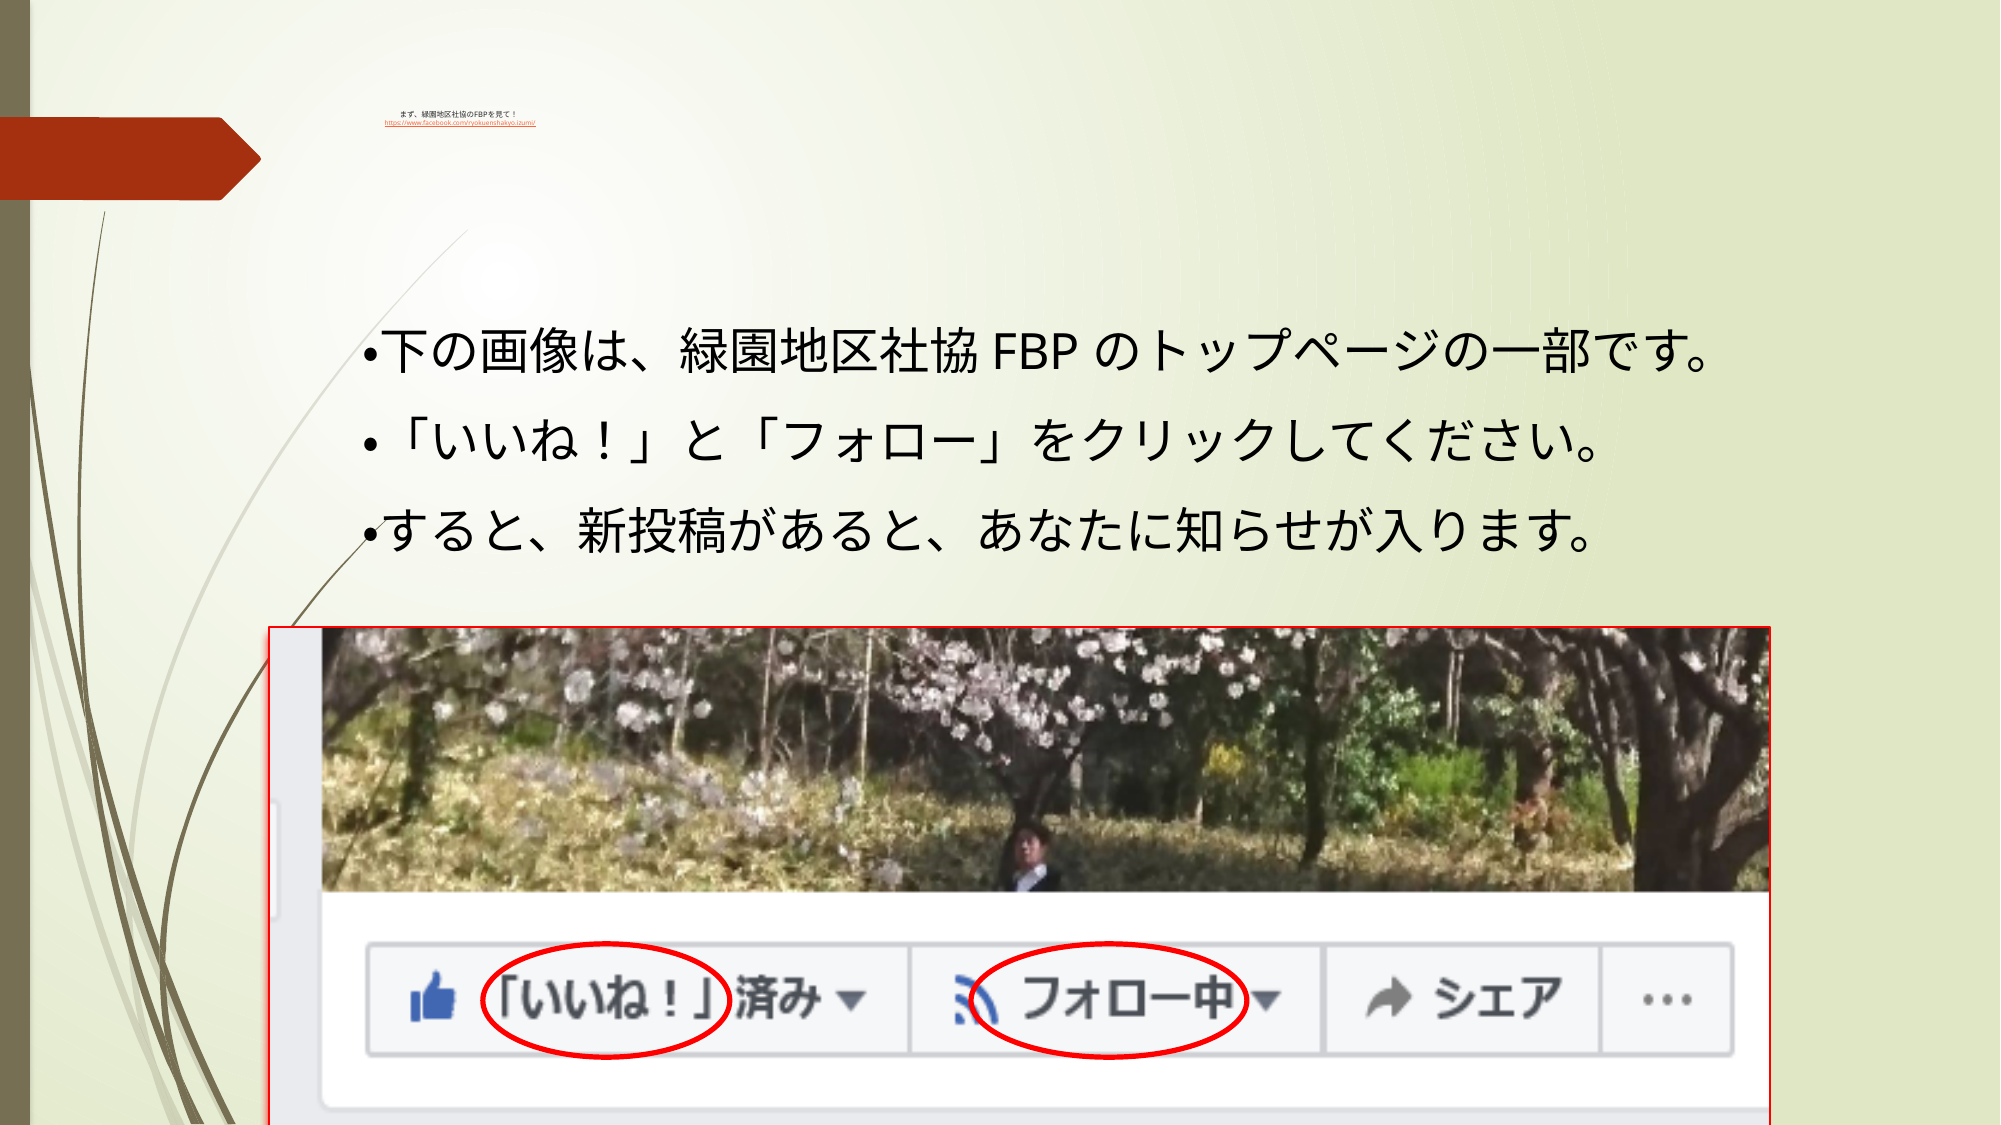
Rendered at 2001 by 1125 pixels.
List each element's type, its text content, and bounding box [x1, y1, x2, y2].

picture [269, 628, 1770, 1125]
text_box ・下の画像は、緑園地区社協FBPのトップページの一部です。 ・「いいね！」と「フォロー」をクリックしてください。 ・すると、新投稿があると、あなたに知らせが入ります。 [347, 282, 1826, 567]
title まず、緑園地区社協のFBPを見て！ https://www.facebook.com/ryokuenshakyo.izumi/ [369, 102, 1888, 216]
